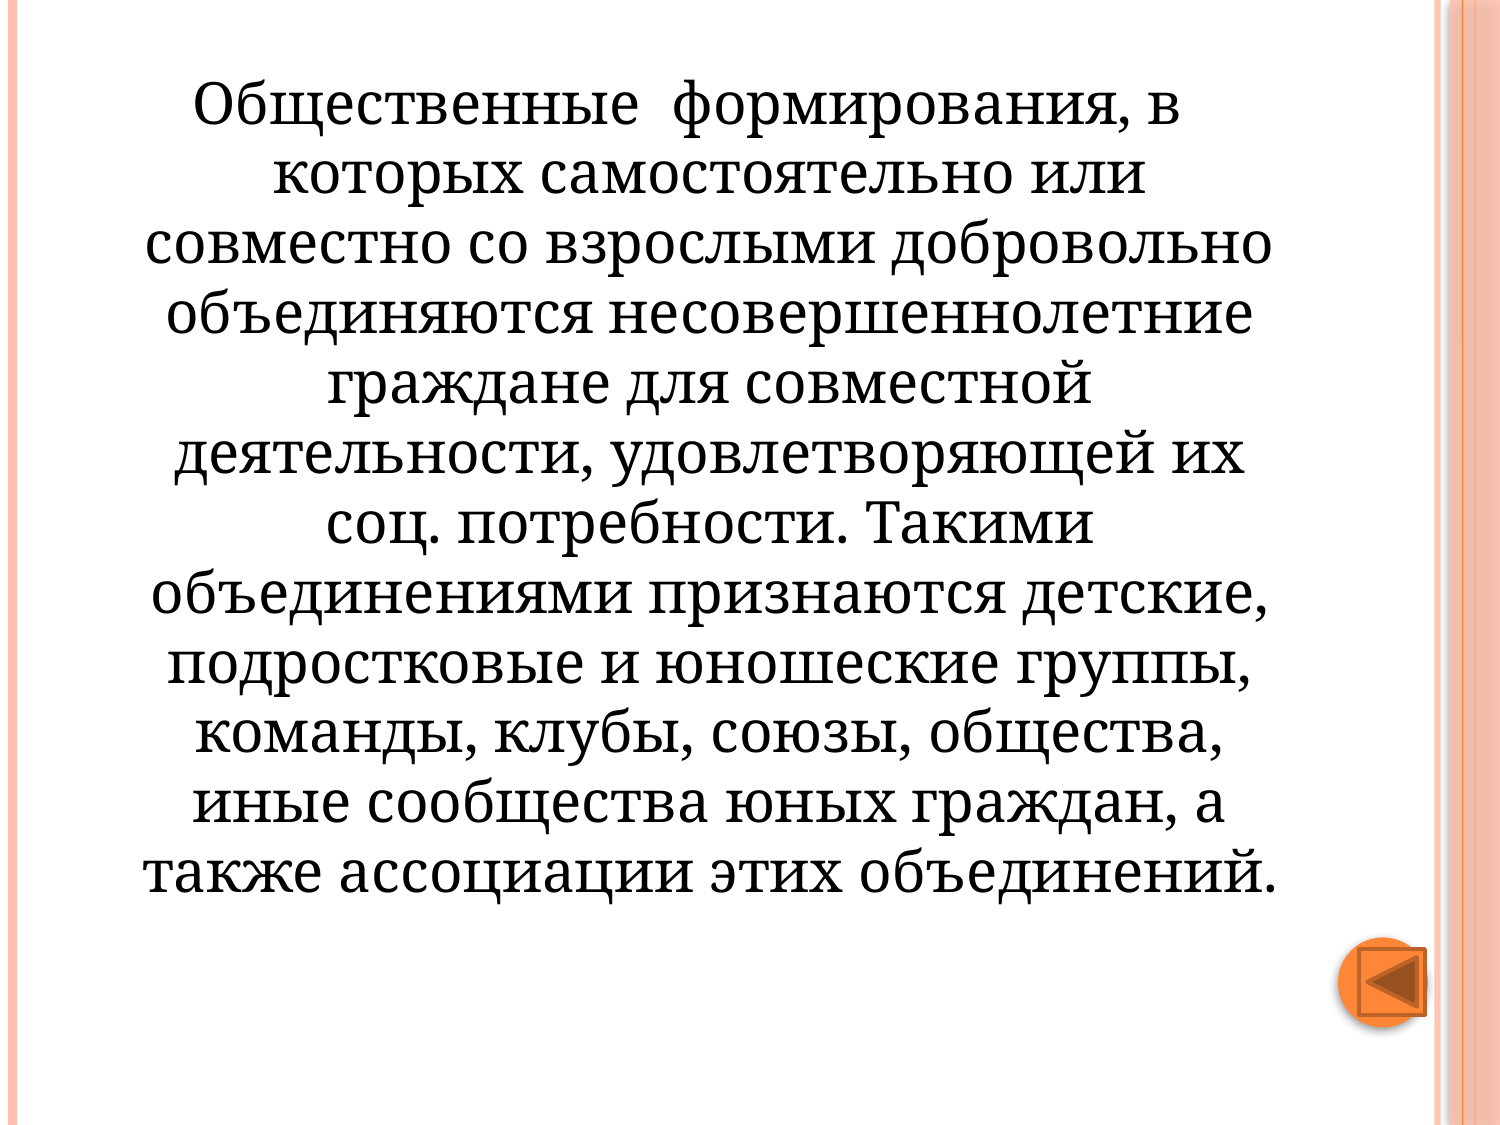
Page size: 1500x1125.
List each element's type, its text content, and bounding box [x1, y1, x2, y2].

list Общественные формирования, в которых самостоятель­но или совместно со взрослыми добровольно объединяются несо­вершеннолетние граждане для совместной деятельности, удовлетворяющей их соц. потребности. Такими объединениями признаются детские, подростковые и юношеские группы, команды, клубы, союзы, общества, иные сообщества юных граждан, а также ассоциации этих объединений. [75, 58, 1300, 1062]
text_box [1357, 947, 1427, 1017]
